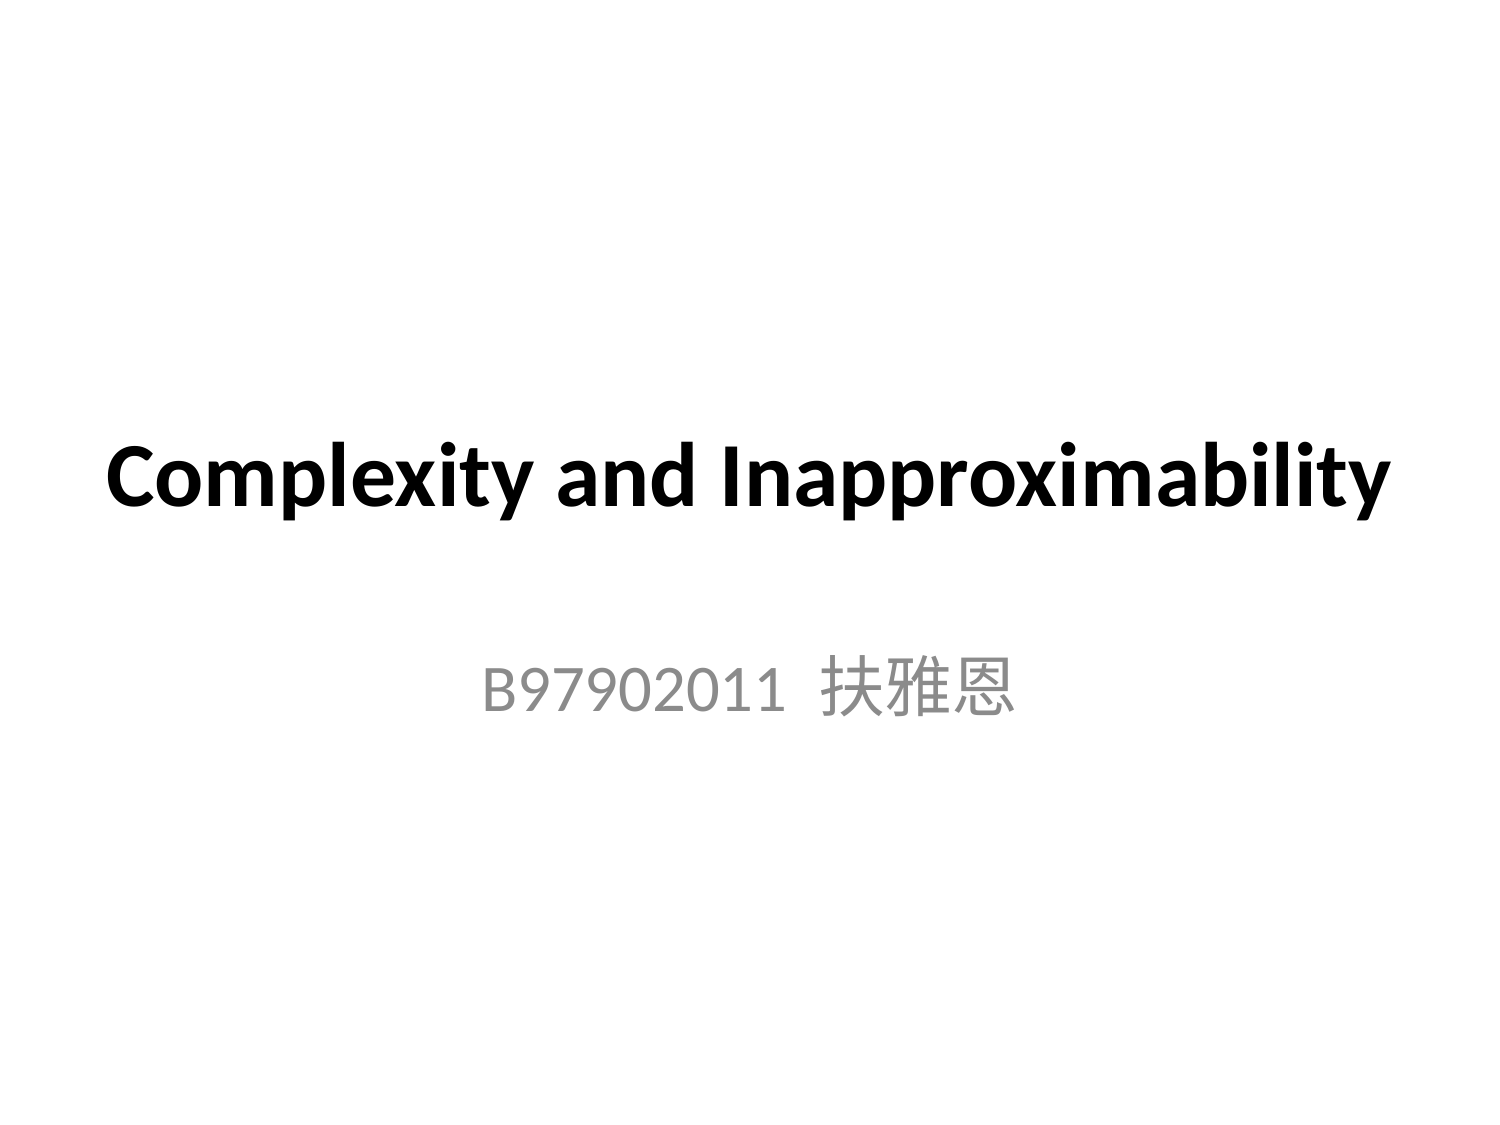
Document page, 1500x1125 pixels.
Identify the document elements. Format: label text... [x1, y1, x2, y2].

title Complexity and Inapproximability [40, 349, 1460, 591]
subtitle B97902011 扶雅恩 [224, 637, 1276, 926]
